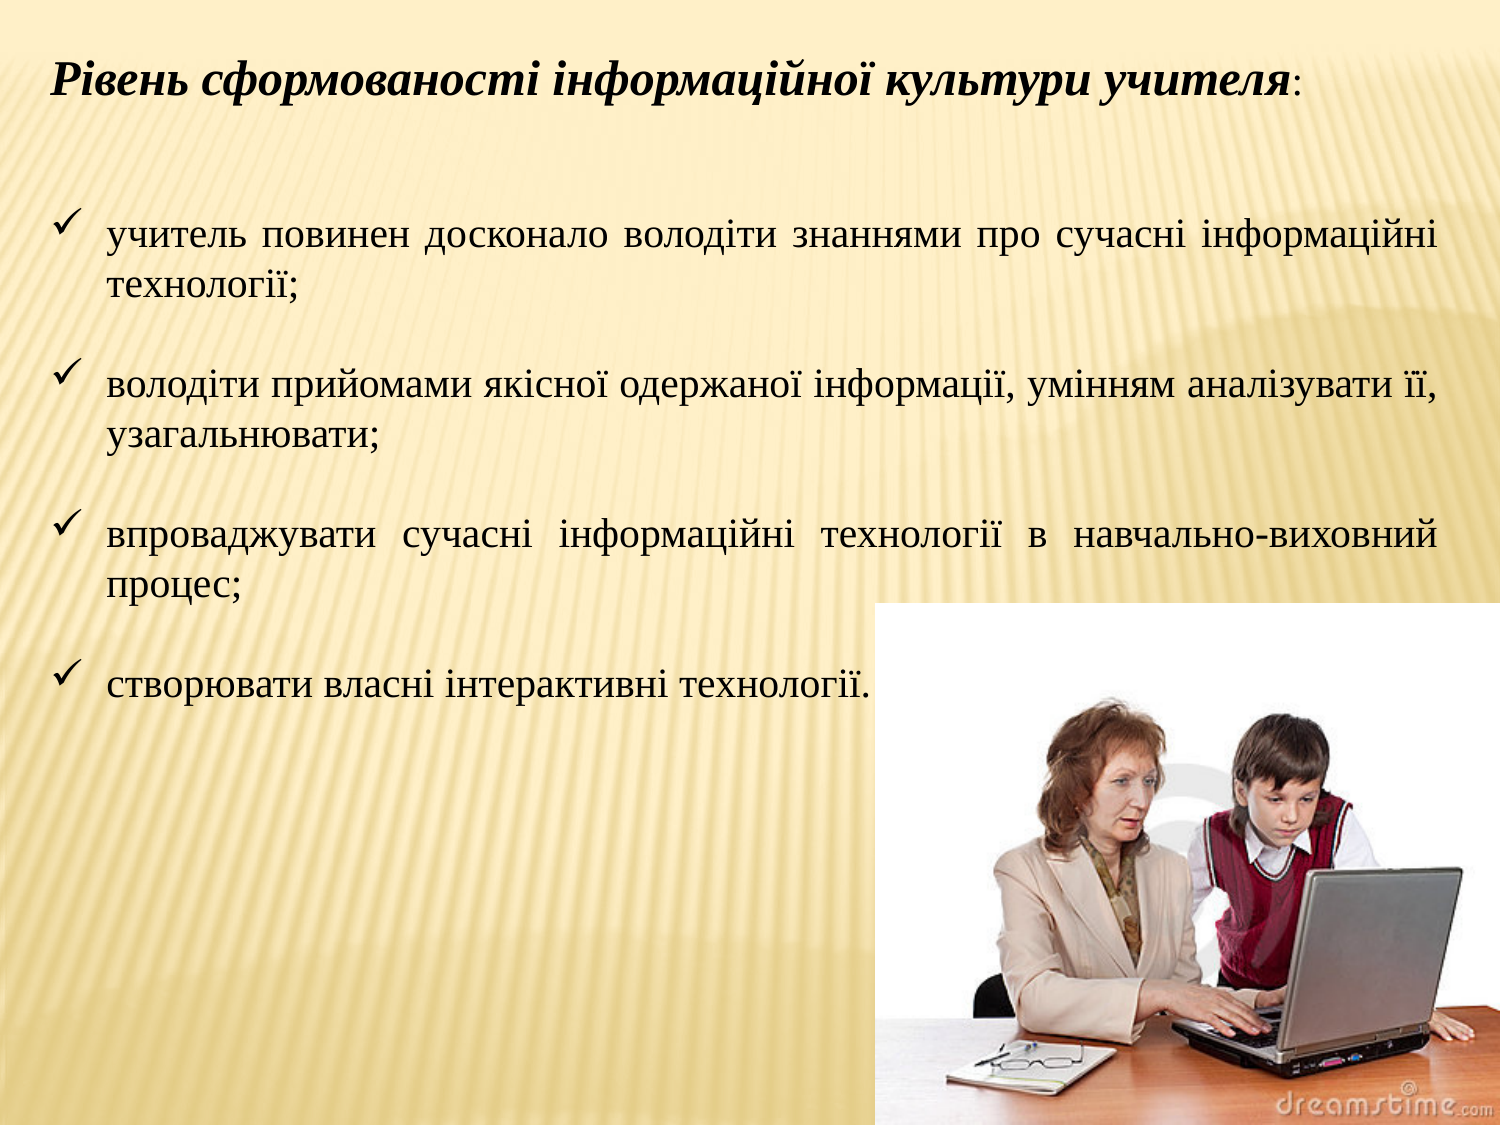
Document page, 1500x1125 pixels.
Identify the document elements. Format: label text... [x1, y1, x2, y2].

picture [874, 602, 1500, 1125]
text_box Рівень сформованості інформаційної культури учителя: учитель повинен досконало володіти знаннями про сучасні інформаційні технології; володіти прийомами якісної одержаної інформації, умінням аналізувати її, узагальнювати; впроваджувати сучасні інформаційні технології в навчально-виховний процес; створювати власні інтерактивні технології. [35, 38, 1454, 714]
